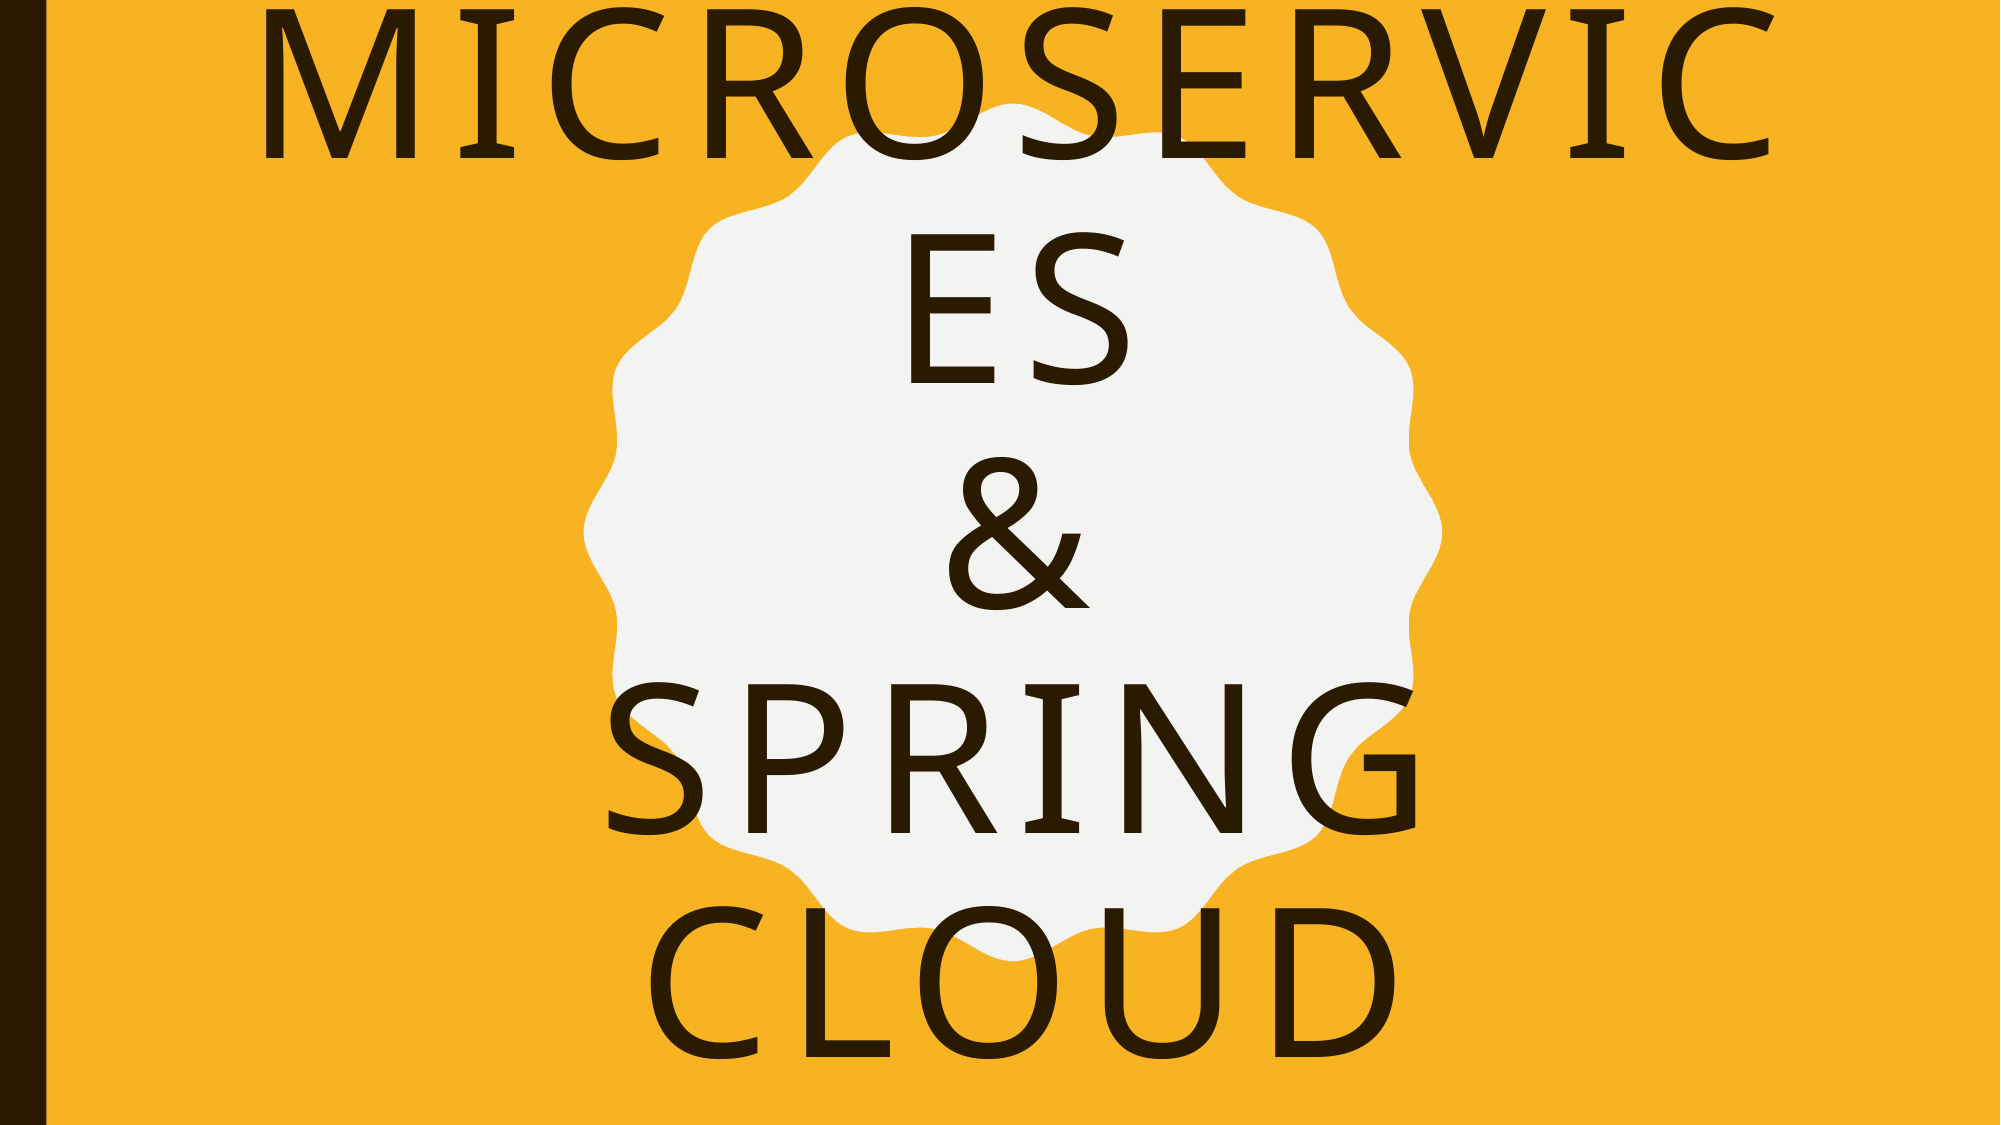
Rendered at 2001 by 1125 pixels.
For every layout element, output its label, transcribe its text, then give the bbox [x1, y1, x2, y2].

title Microservices & Spring Cloud [176, 180, 1870, 902]
